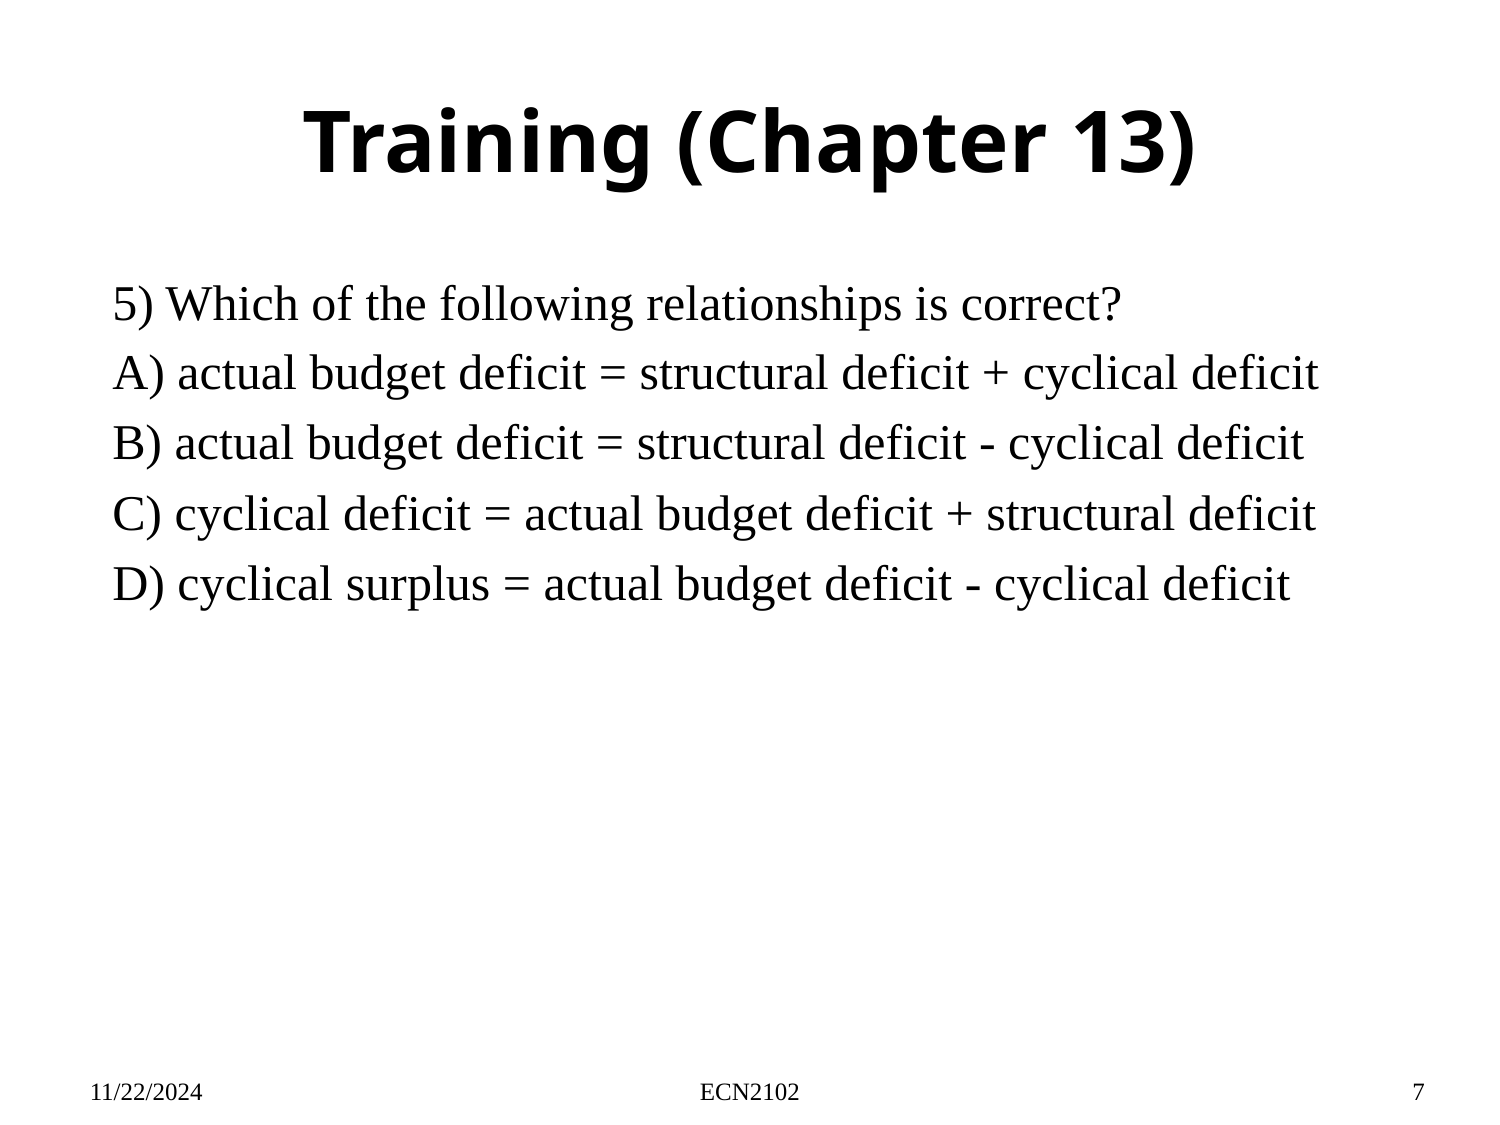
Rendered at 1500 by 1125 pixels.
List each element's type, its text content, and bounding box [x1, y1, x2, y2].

title Training (Chapter 13) [75, 45, 1425, 233]
footer ECN2102 [512, 1052, 988, 1113]
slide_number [75, 1052, 425, 1113]
slide_number 7 [1299, 1052, 1425, 1113]
list 5) Which of the following relationships is correct? A) actual budget deficit = structural deficit + cyclical deficit B) actual budget deficit = structural deficit - cyclical deficit C) cyclical deficit = actual budget deficit + structural deficit D) cyclical surplus = actual budget deficit - cyclical deficit [75, 262, 1425, 1035]
